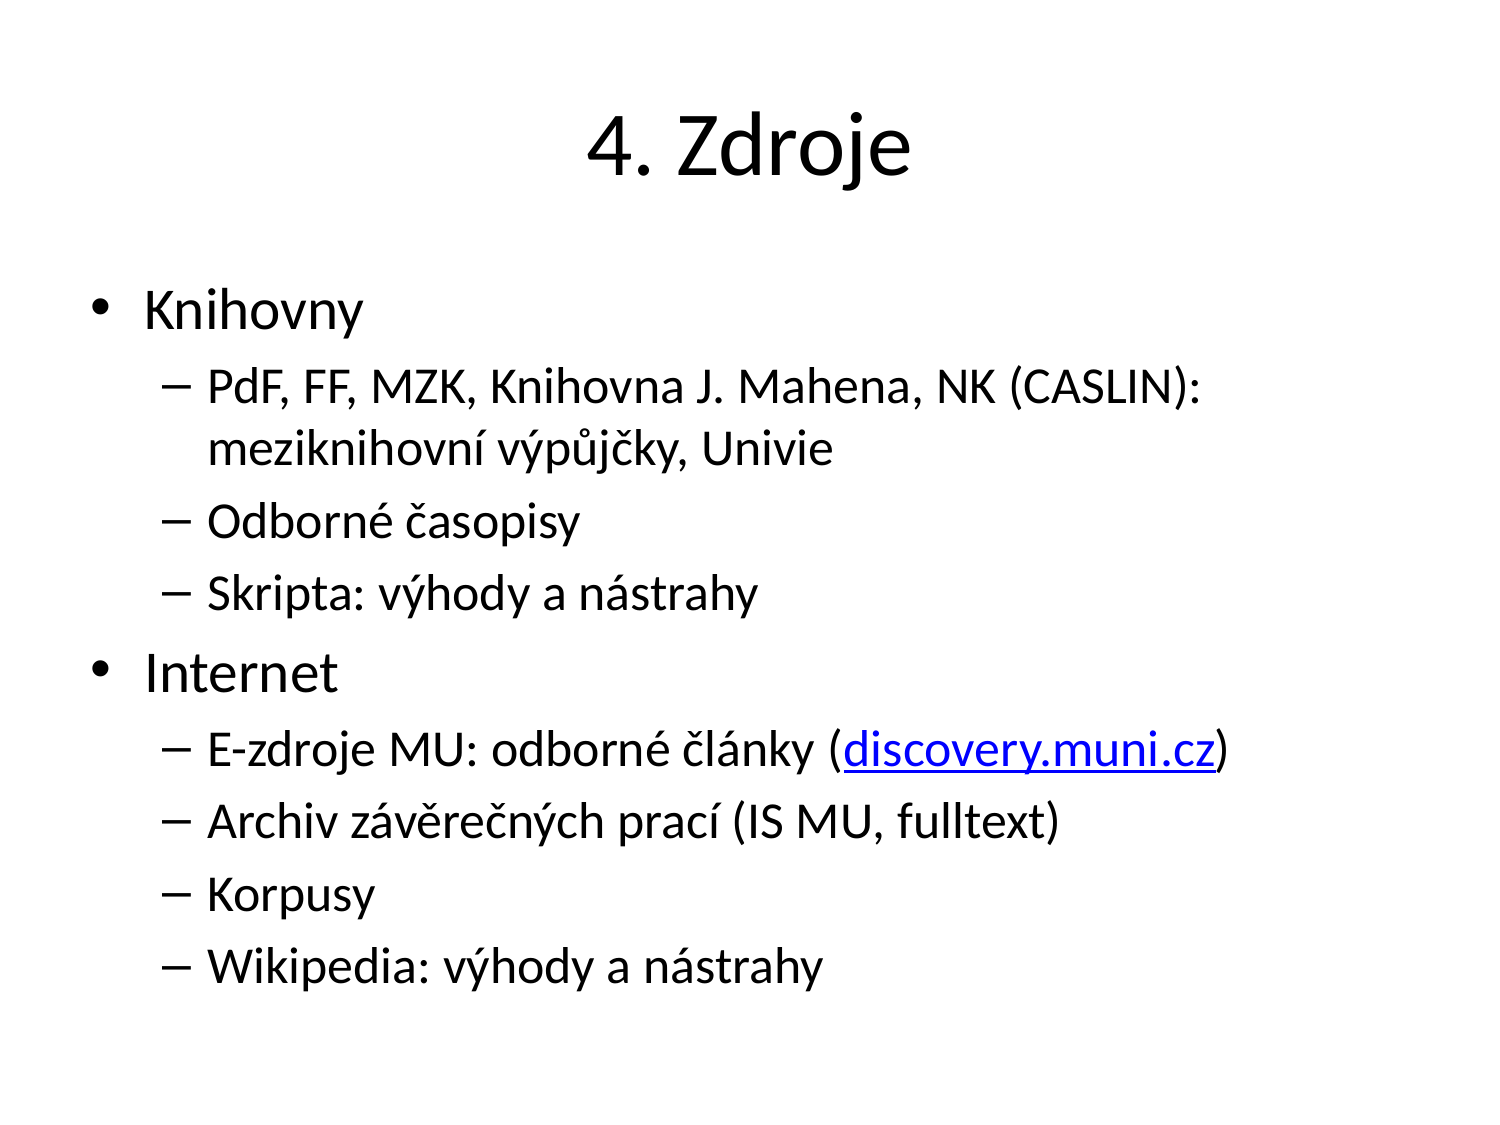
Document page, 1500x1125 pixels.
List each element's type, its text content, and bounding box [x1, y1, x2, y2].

list Knihovny PdF, FF, MZK, Knihovna J. Mahena, NK (CASLIN): meziknihovní výpůjčky, Univie Odborné časopisy Skripta: výhody a nástrahy Internet E-zdroje MU: odborné články (discovery.muni.cz) Archiv závěrečných prací (IS MU, fulltext) Korpusy Wikipedia: výhody a nástrahy [75, 262, 1425, 1005]
title 4. Zdroje [75, 45, 1425, 233]
